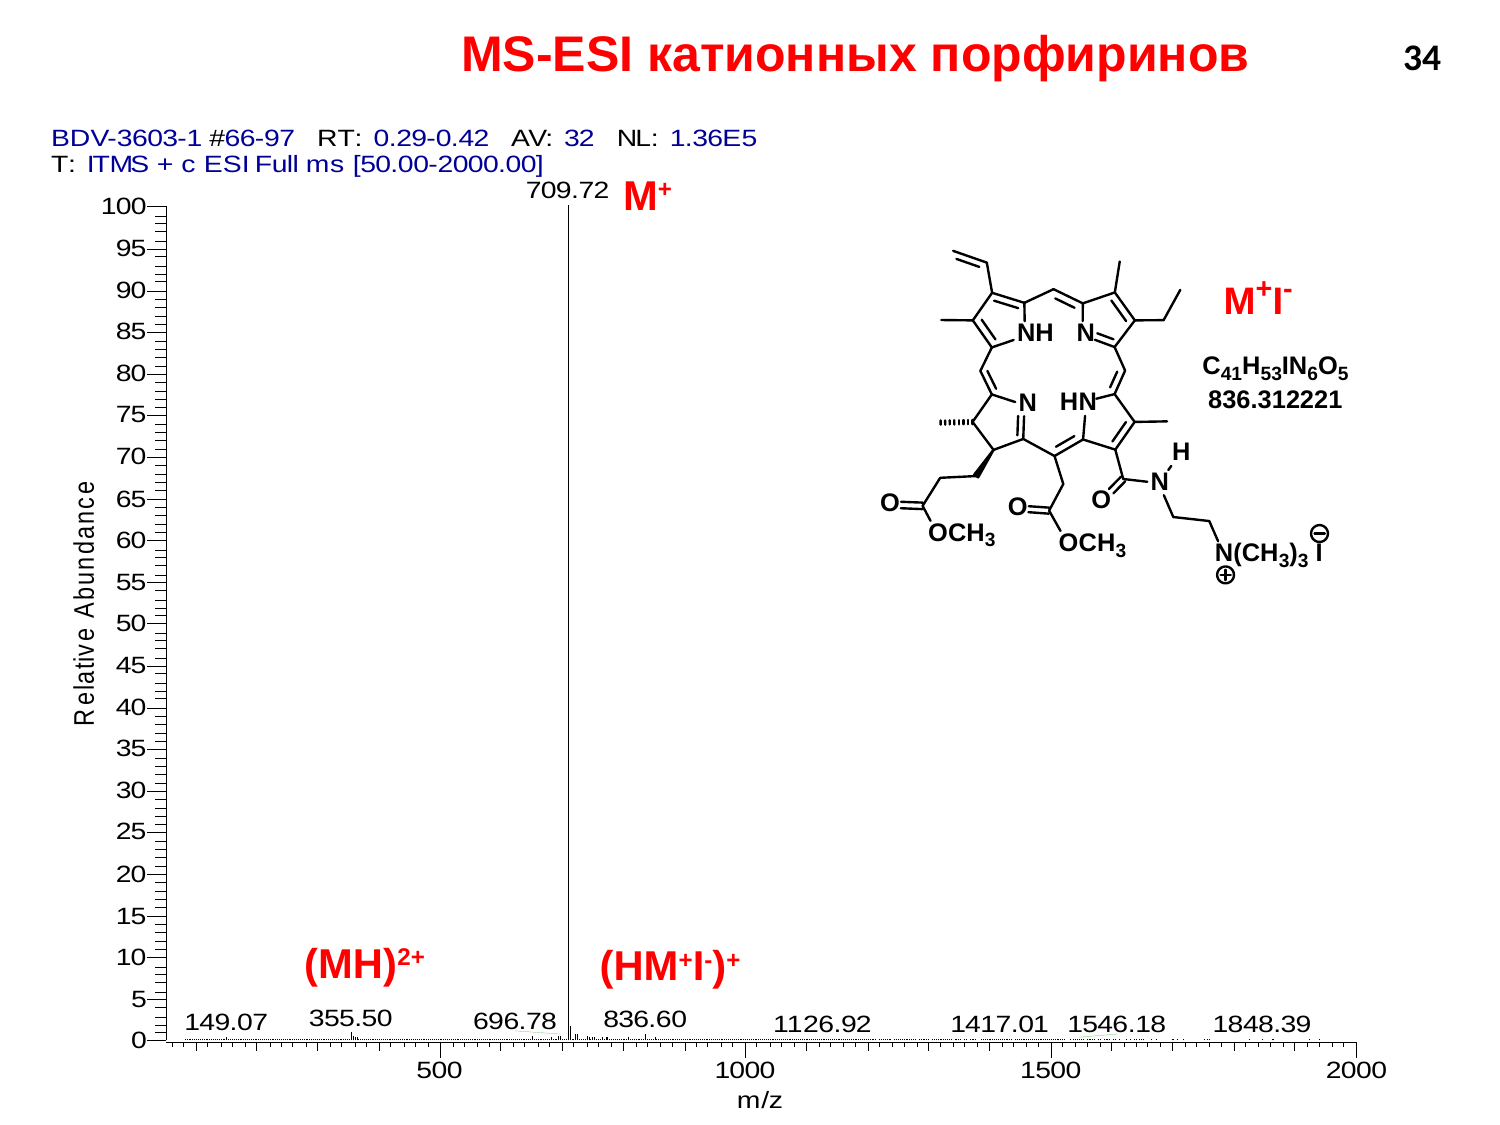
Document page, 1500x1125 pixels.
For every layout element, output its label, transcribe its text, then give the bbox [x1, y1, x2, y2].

text_box MS-ESI катионных порфиринов [446, 14, 1265, 89]
picture [46, 121, 1406, 1125]
text_box 34 [1388, 25, 1457, 86]
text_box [879, 243, 1350, 587]
